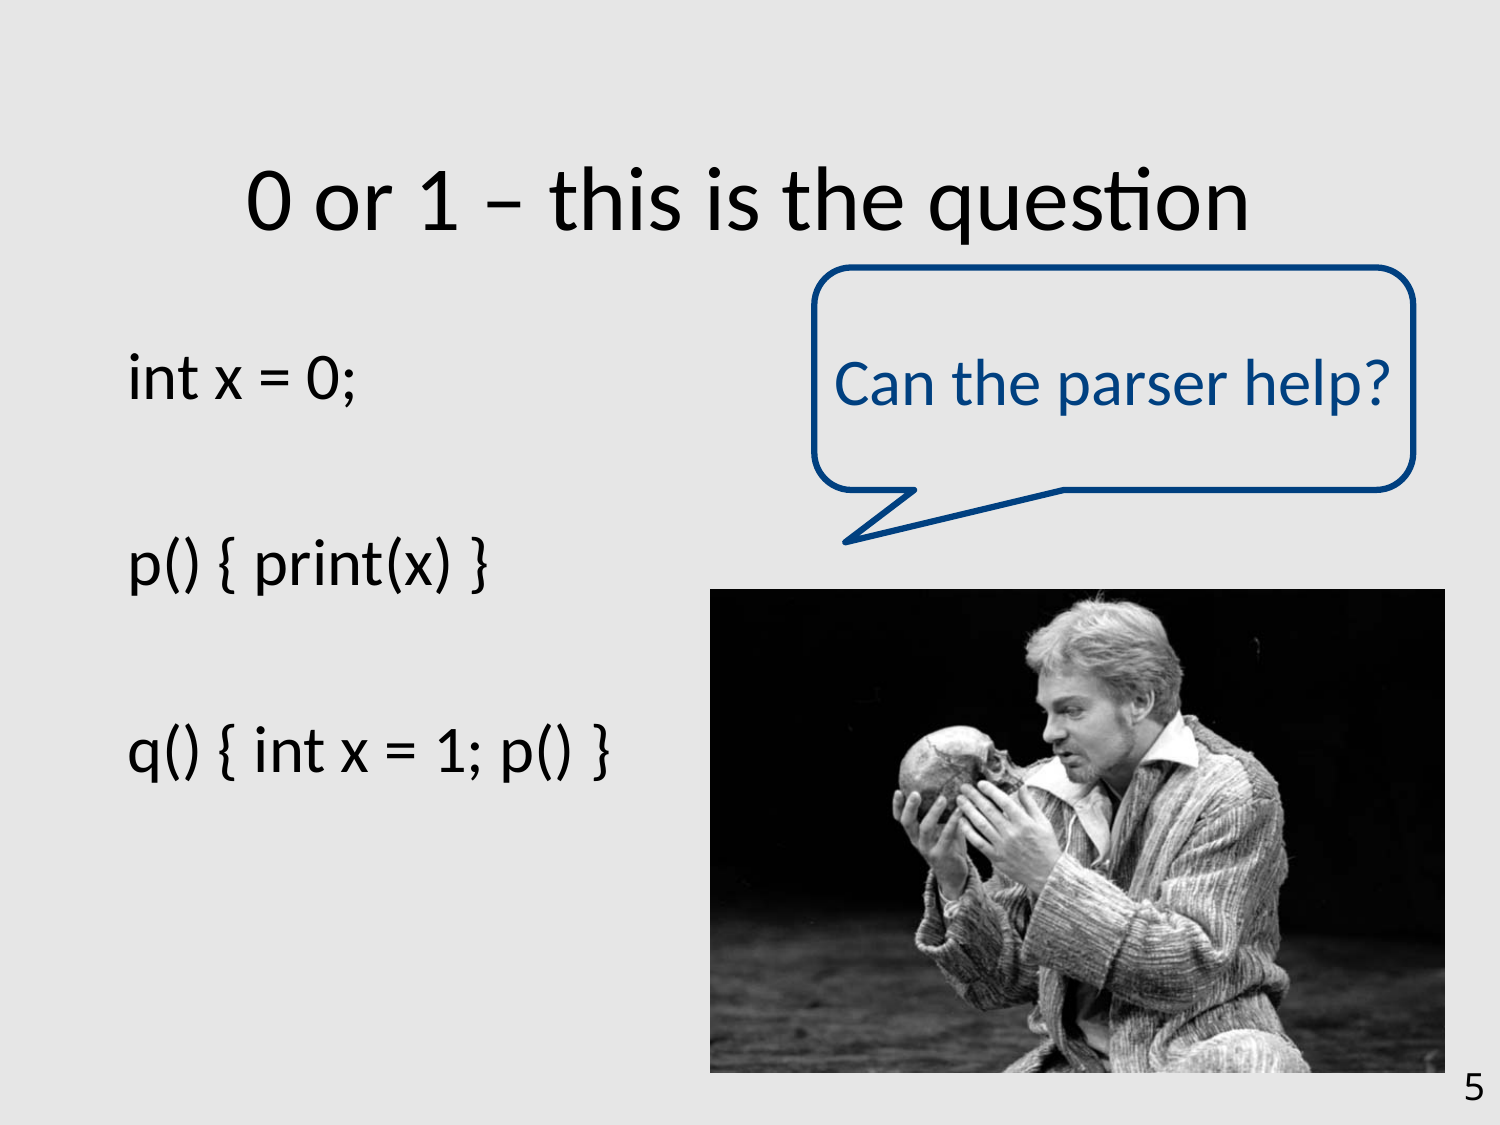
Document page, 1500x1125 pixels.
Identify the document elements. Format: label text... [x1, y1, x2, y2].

picture [709, 589, 1445, 1074]
text_box Can the parser help? [814, 267, 1414, 543]
slide_number 5 [1187, 1055, 1500, 1102]
list int x = 0; p() { print(x) } q() { int x = 1; p() } [112, 324, 1388, 1000]
title 0 or 1 – this is the question [112, 99, 1388, 288]
